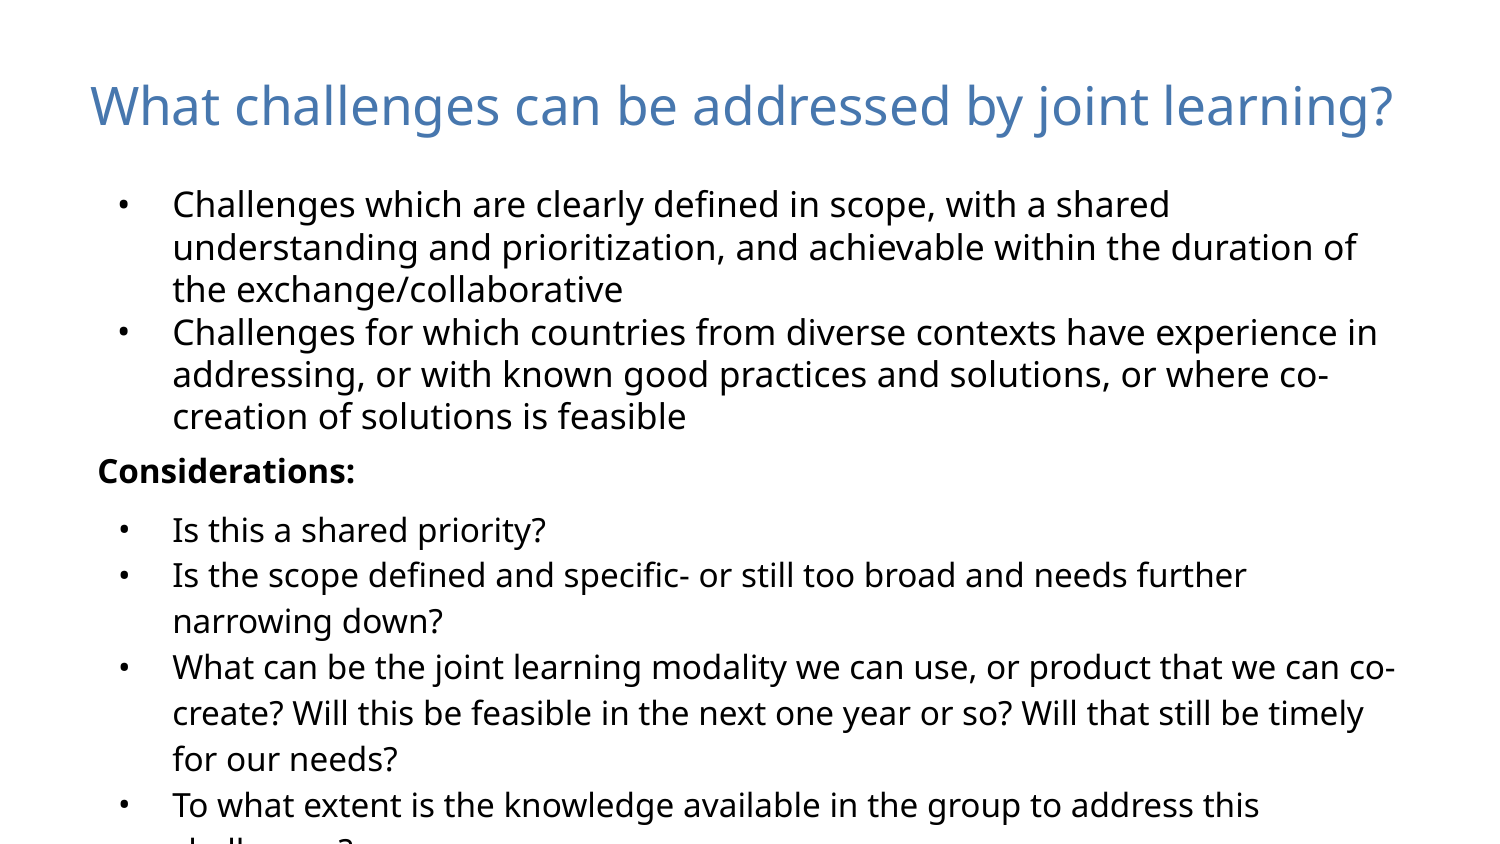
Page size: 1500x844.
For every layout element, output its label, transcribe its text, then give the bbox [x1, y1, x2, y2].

list Challenges which are clearly defined in scope, with a shared understanding and prioritization, and achievable within the duration of the exchange/collaborative Challenges for which countries from diverse contexts have experience in addressing, or with known good practices and solutions, or where co-creation of solutions is feasible Considerations: Is this a shared priority? Is the scope defined and specific- or still too broad and needs further narrowing down? What can be the joint learning modality we can use, or product that we can co-create? Will this be feasible in the next one year or so? Will that still be timely for our needs? To what extent is the knowledge available in the group to address this challenges? To what extent will the group need to bring knowledge from other countries? What are known good practices and solutions to meet the challenge? [82, 174, 1433, 805]
title What challenges can be addressed by joint learning? [75, 33, 1425, 175]
